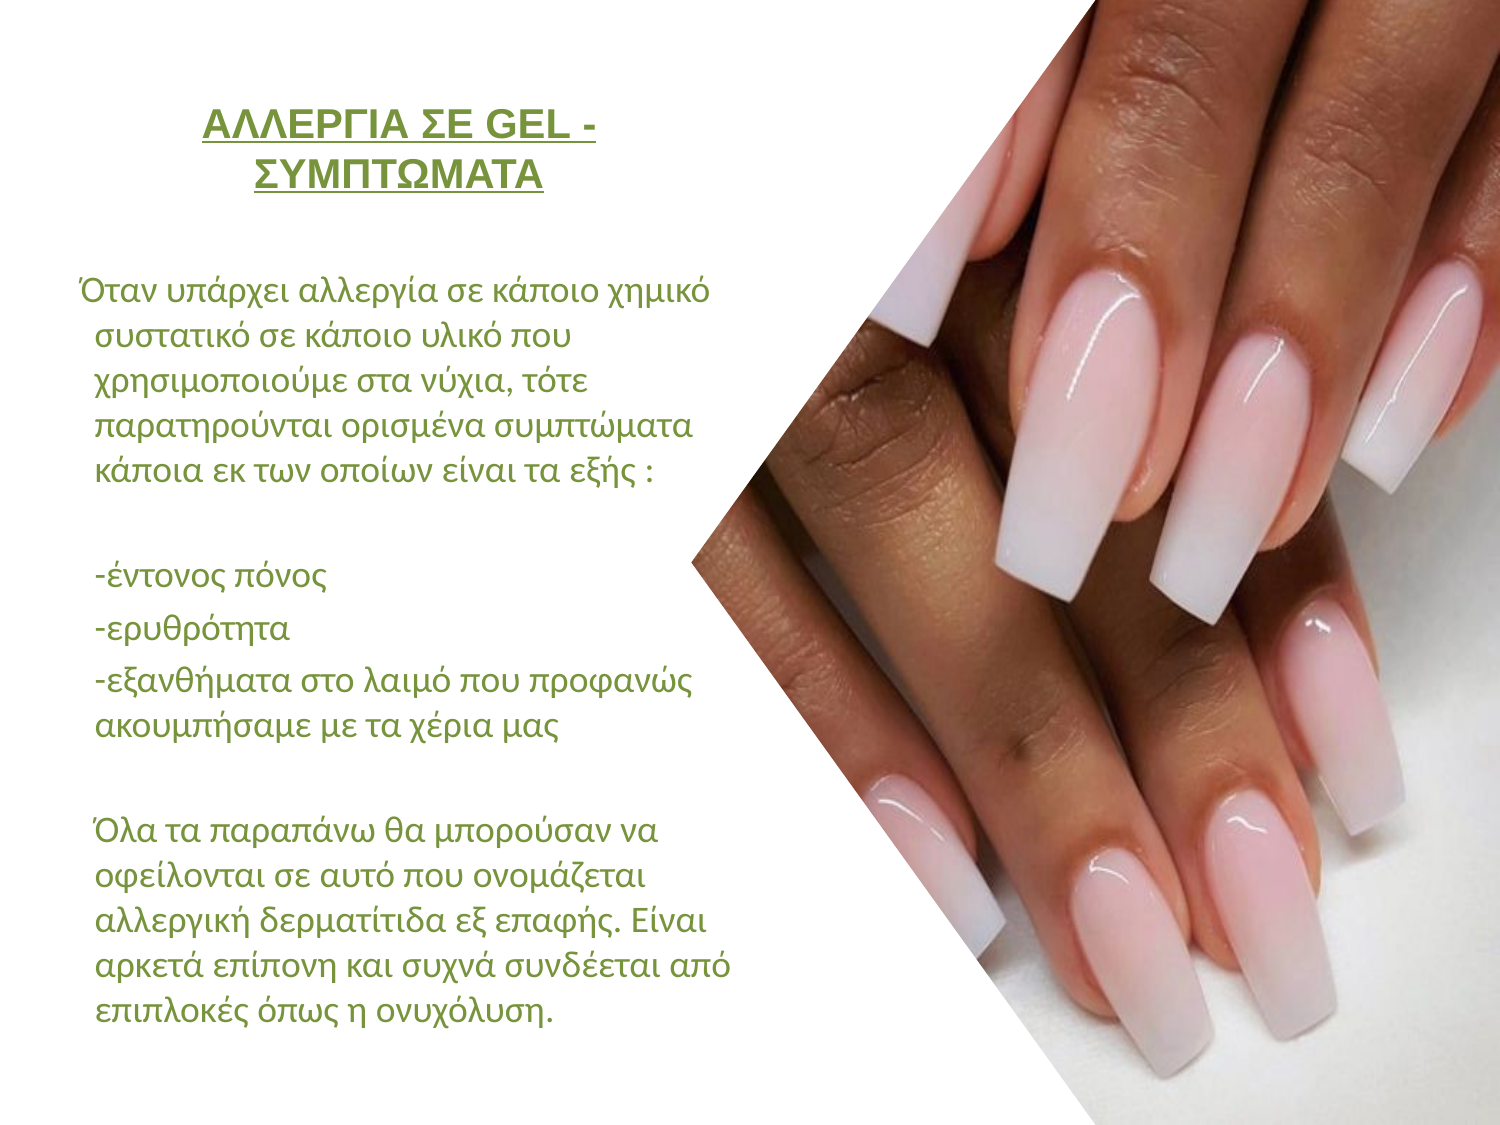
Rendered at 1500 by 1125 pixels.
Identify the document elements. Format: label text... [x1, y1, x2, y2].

text_box ΑΛΛΕΡΓΙΑ ΣΕ GEL - ΣΥΜΠΤΩΜΑΤΑ [117, 70, 682, 257]
text_box Όταν υπάρχει αλλεργία σε κάποιο χημικό συστατικό σε κάποιο υλικό που χρησιμοποιούμε στα νύχια, τότε παρατηρούνται ορισμένα συμπτώματα κάποια εκ των οποίων είναι τα εξής : -έντονος πόνος -ερυθρότητα -εξανθήματα στο λαιμό που προφανώς ακουμπήσαμε με τα χέρια μας Όλα τα παραπάνω θα μπορούσαν να οφείλονται σε αυτό που ονομάζεται αλλεργική δερματίτιδα εξ επαφής. Είναι αρκετά επίπονη και συχνά συνδέεται από επιπλοκές όπως η ονυχόλυση. [23, 257, 686, 941]
picture [691, 0, 1500, 1125]
